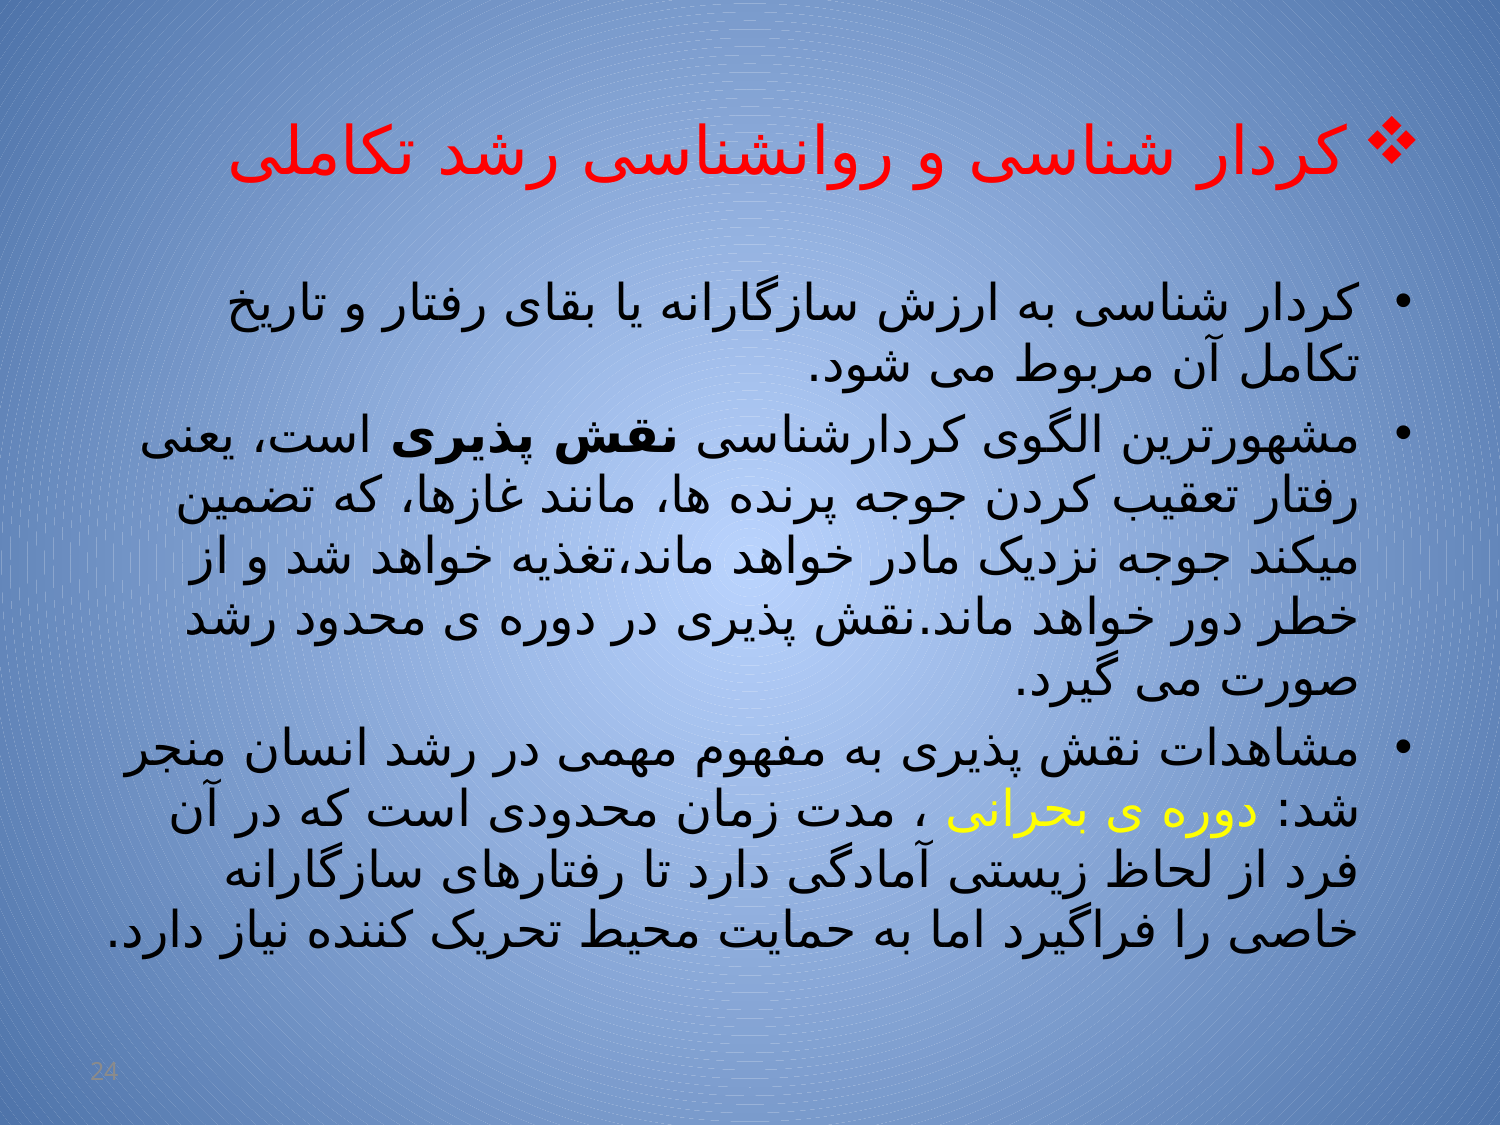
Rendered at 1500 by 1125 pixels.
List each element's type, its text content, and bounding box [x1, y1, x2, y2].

list کردار شناسی به ارزش سازگارانه یا بقای رفتار و تاریخ تکامل آن مربوط می شود. مشهورترین الگوی کردارشناسی نقش پذیری است، یعنی رفتار تعقیب کردن جوجه پرنده ها، مانند غازها، که تضمین میکند جوجه نزدیک مادر خواهد ماند،تغذیه خواهد شد و از خطر دور خواهد ماند.نقش پذیری در دوره ی محدود رشد صورت می گیرد. مشاهدات نقش پذیری به مفهوم مهمی در رشد انسان منجر شد: دوره ی بحرانی ، مدت زمان محدودی است که در آن فرد از لحاظ زیستی آمادگی دارد تا رفتارهای سازگارانه خاصی را فراگیرد اما به حمایت محیط تحریک کننده نیاز دارد. [75, 262, 1425, 1005]
title کردار شناسی و روانشناسی رشد تکاملی [88, 54, 1439, 243]
slide_number 24 [75, 1042, 425, 1103]
